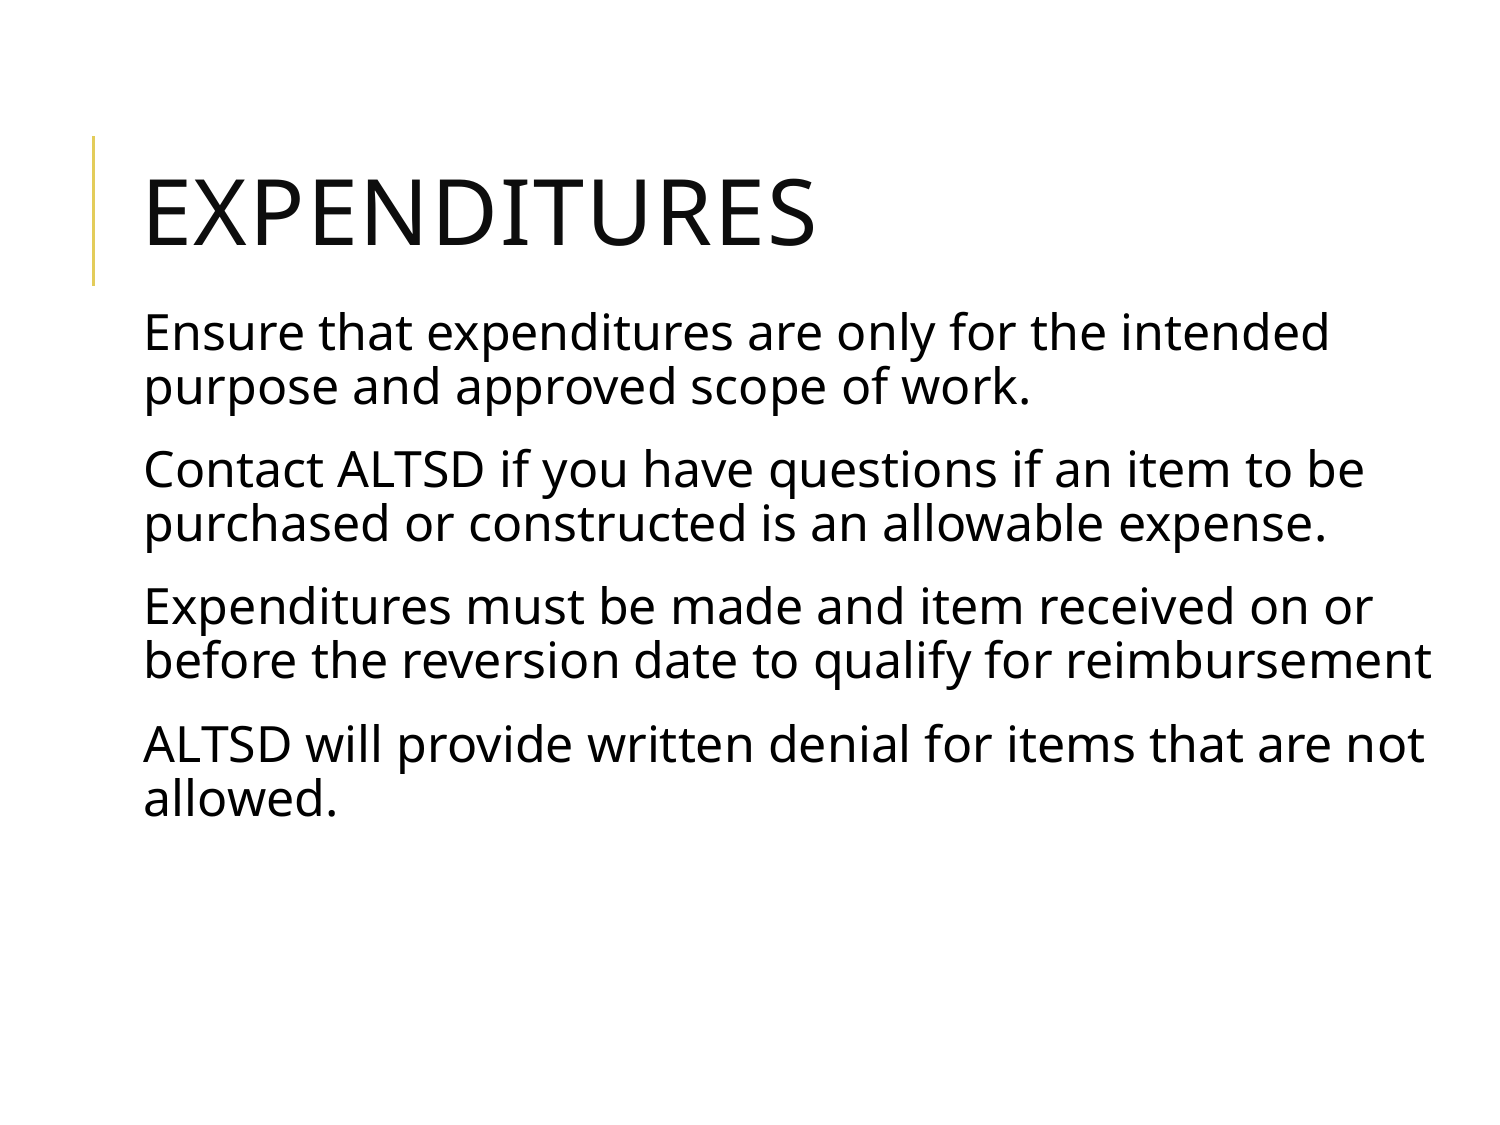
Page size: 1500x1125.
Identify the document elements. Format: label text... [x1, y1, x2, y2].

list Ensure that expenditures are only for the intended purpose and approved scope of work. Contact ALTSD if you have questions if an item to be purchased or constructed is an allowable expense. Expenditures must be made and item received on or before the reversion date to qualify for reimbursement ALTSD will provide written denial for items that are not allowed. [121, 299, 1463, 960]
title Expenditures [126, 96, 1322, 299]
